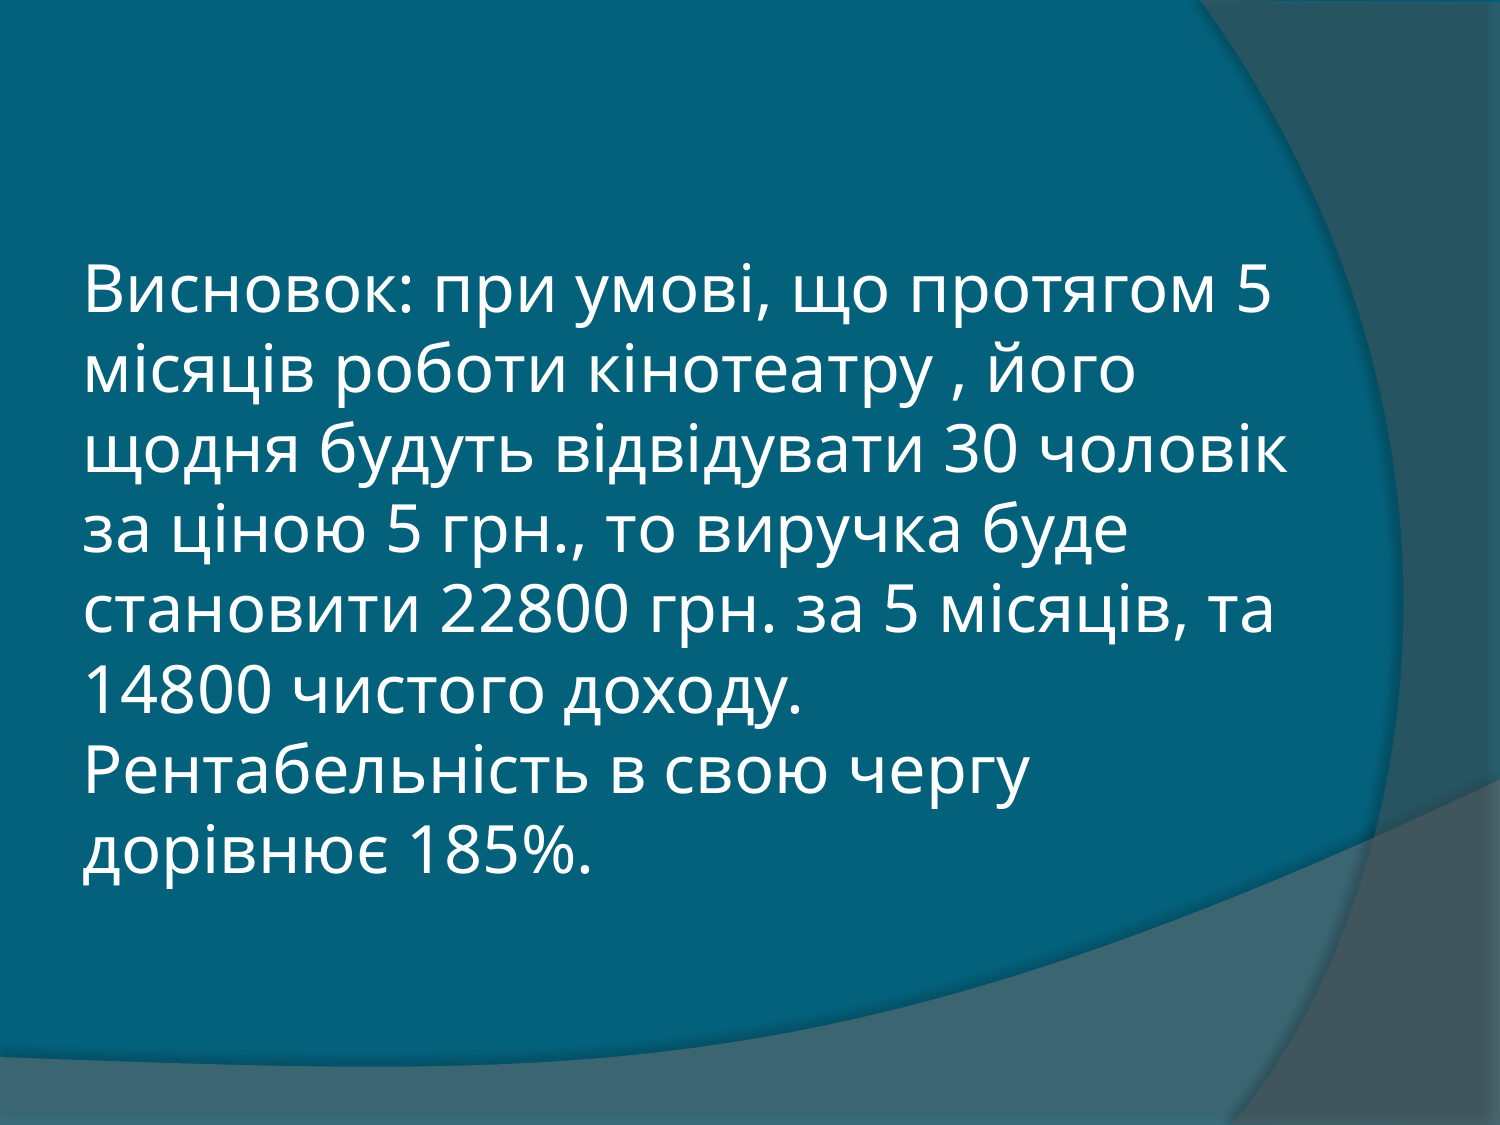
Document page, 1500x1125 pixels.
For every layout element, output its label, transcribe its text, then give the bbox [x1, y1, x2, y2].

title Висновок: при умові, що протягом 5 місяців роботи кінотеатру , його щодня будуть відвідувати 30 чоловік за ціною 5 грн., то виручка буде становити 22800 грн. за 5 місяців, та 14800 чистого доходу. Рентабельність в свою чергу дорівнює 185%. [75, 45, 1301, 1088]
